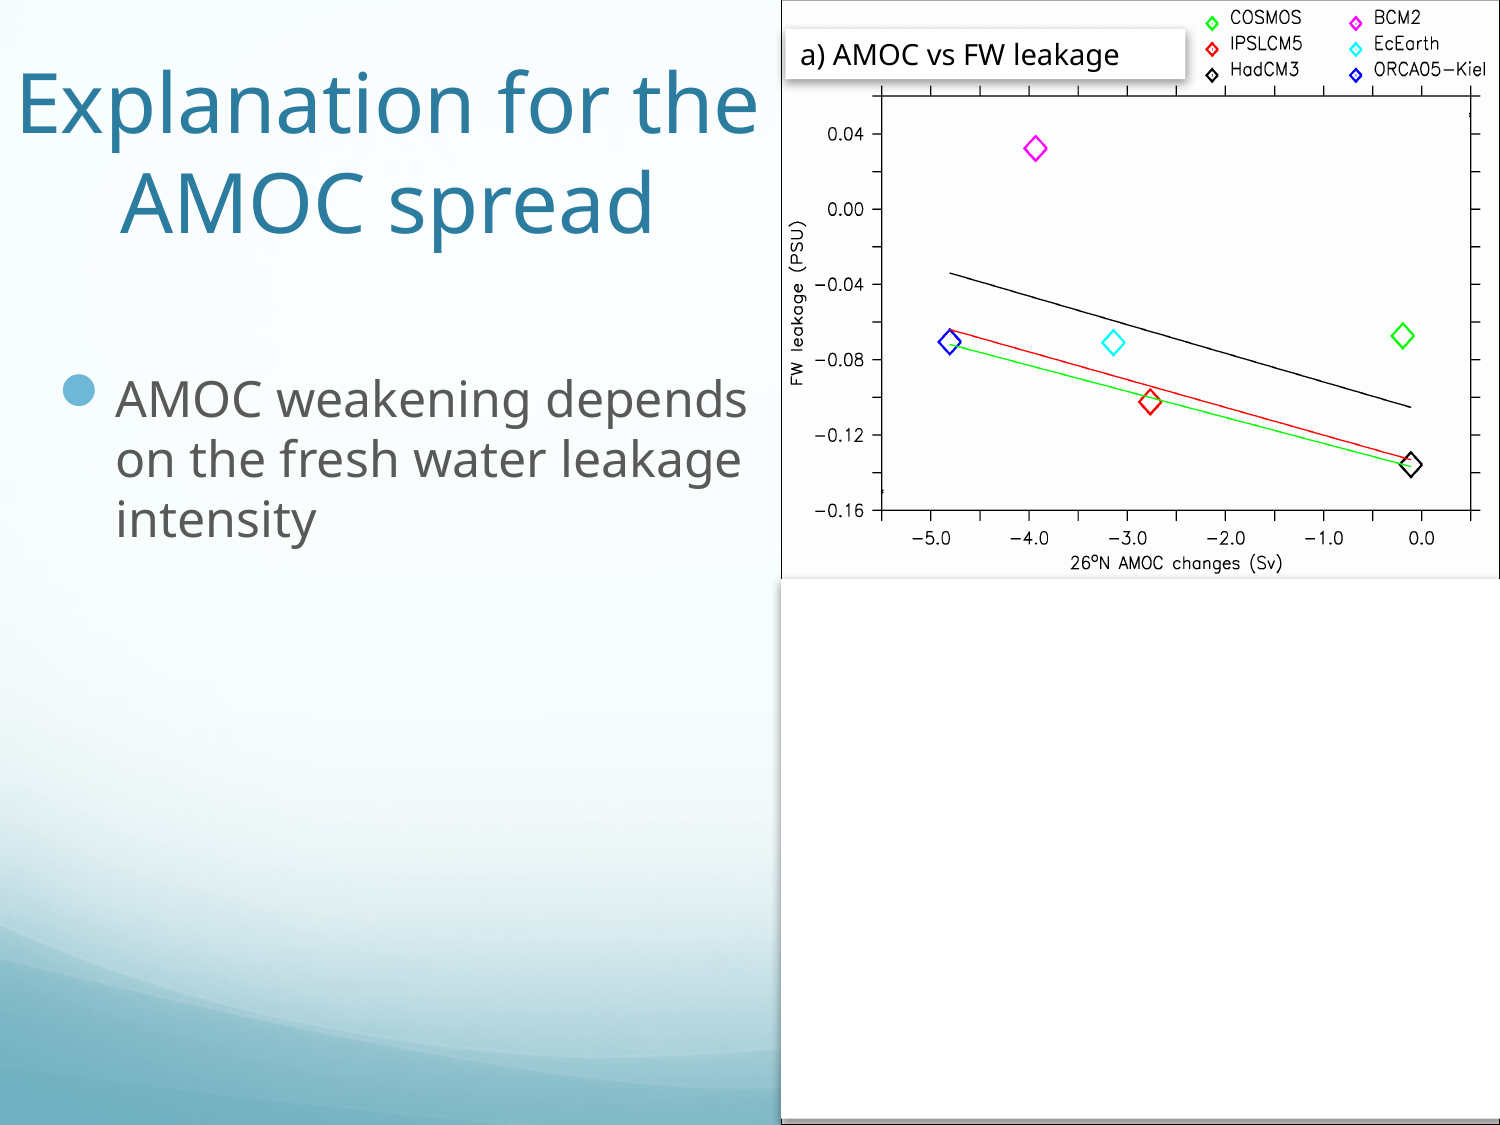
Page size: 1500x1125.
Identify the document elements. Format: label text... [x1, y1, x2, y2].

picture [780, 0, 1500, 1125]
title Explanation for the AMOC spread [0, 3, 774, 259]
list AMOC weakening depends on the fresh water leakage intensity [43, 360, 773, 958]
